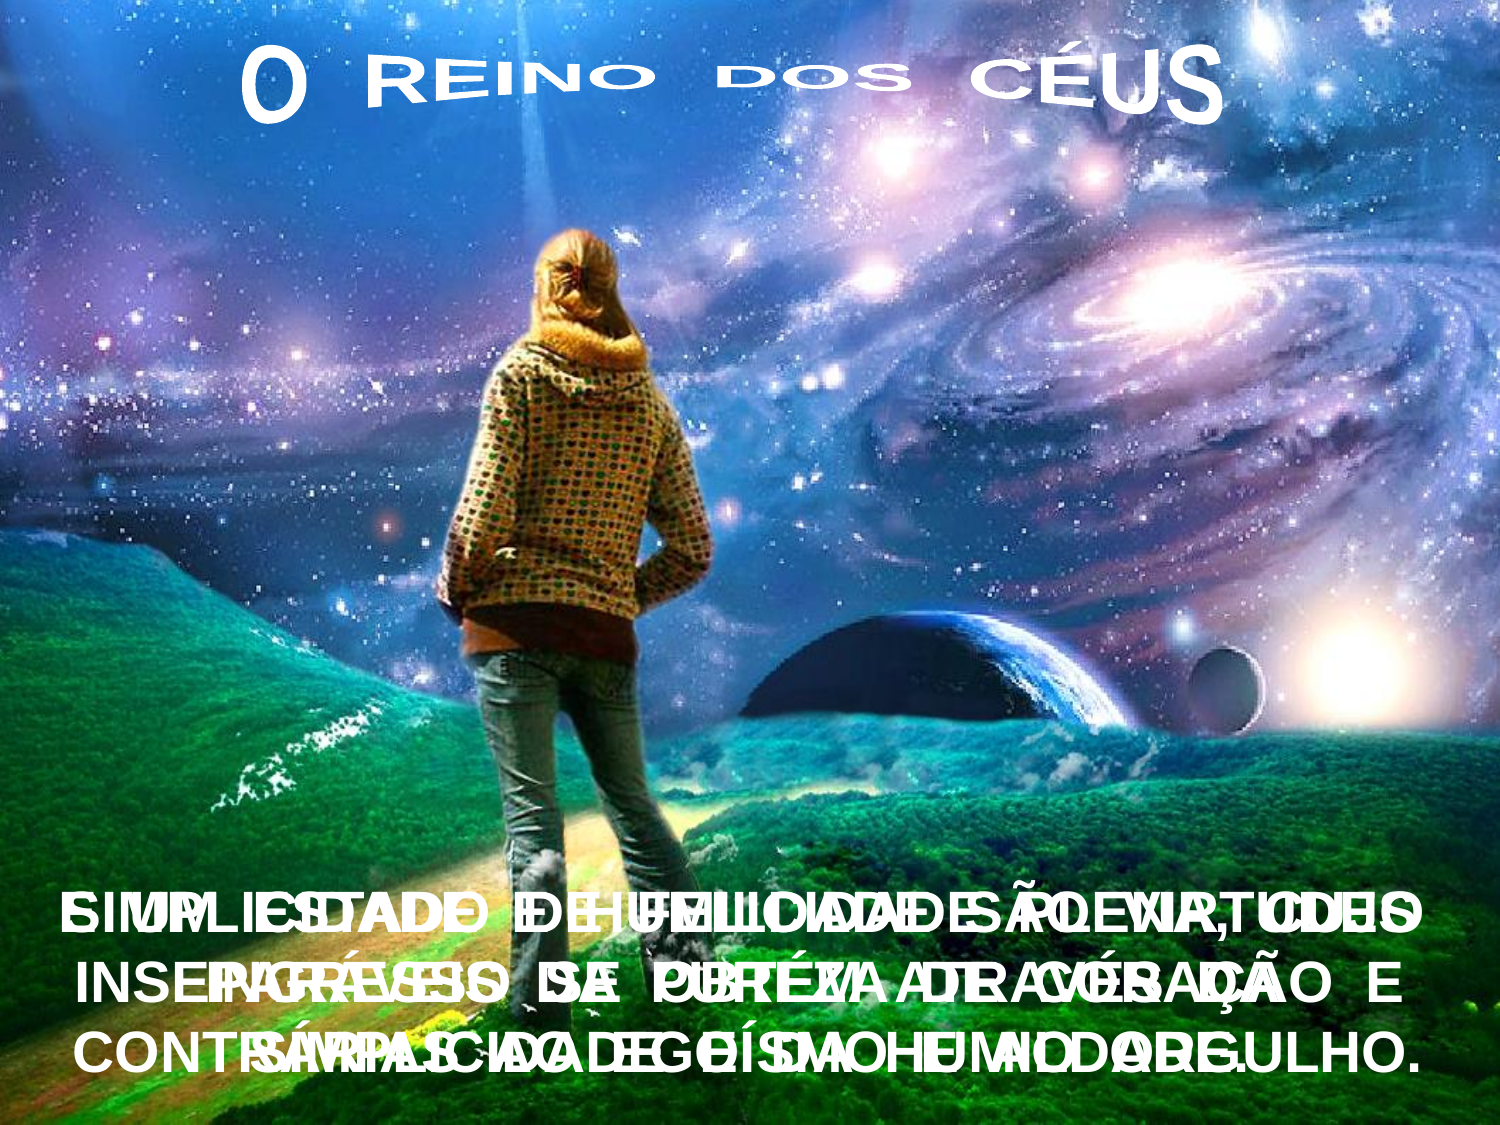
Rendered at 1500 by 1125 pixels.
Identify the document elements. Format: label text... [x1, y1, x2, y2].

picture [90, 545, 97, 551]
text_box SIMPLICIDADE E HUMILDADE SÃO VIRTUDES INSEPARÁVEIS DA PUREZA DE CORAÇÃO E CONTRÁRIAS AO EGOÍSMO E AO ORGULHO. [0, 866, 1497, 1092]
picture [0, 0, 1500, 1125]
